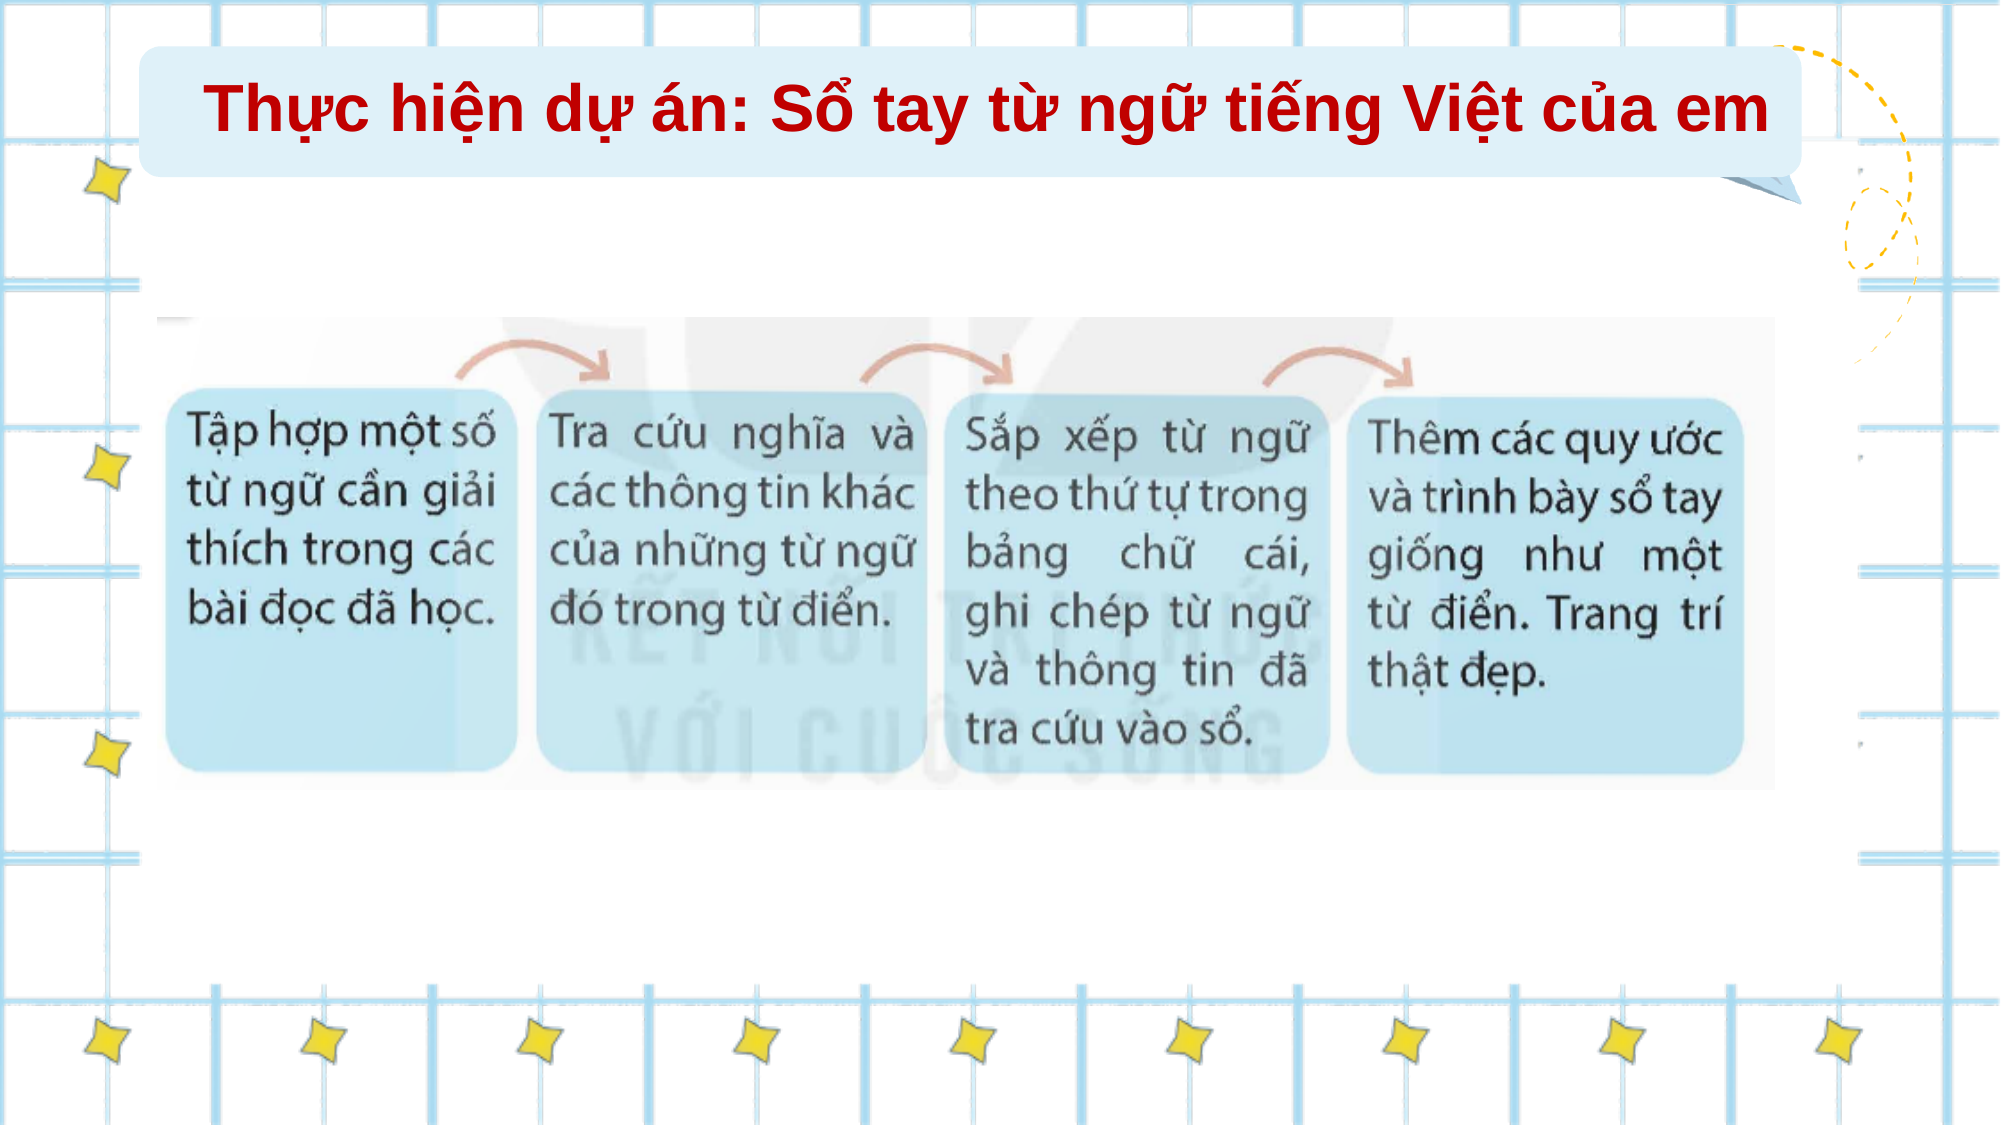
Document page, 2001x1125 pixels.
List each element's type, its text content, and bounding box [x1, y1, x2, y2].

picture [0, 0, 1997, 1123]
text_box Thực hiện dự án: Sổ tay từ ngữ tiếng Việt của em [155, 57, 1822, 152]
text_box [138, 45, 1803, 179]
